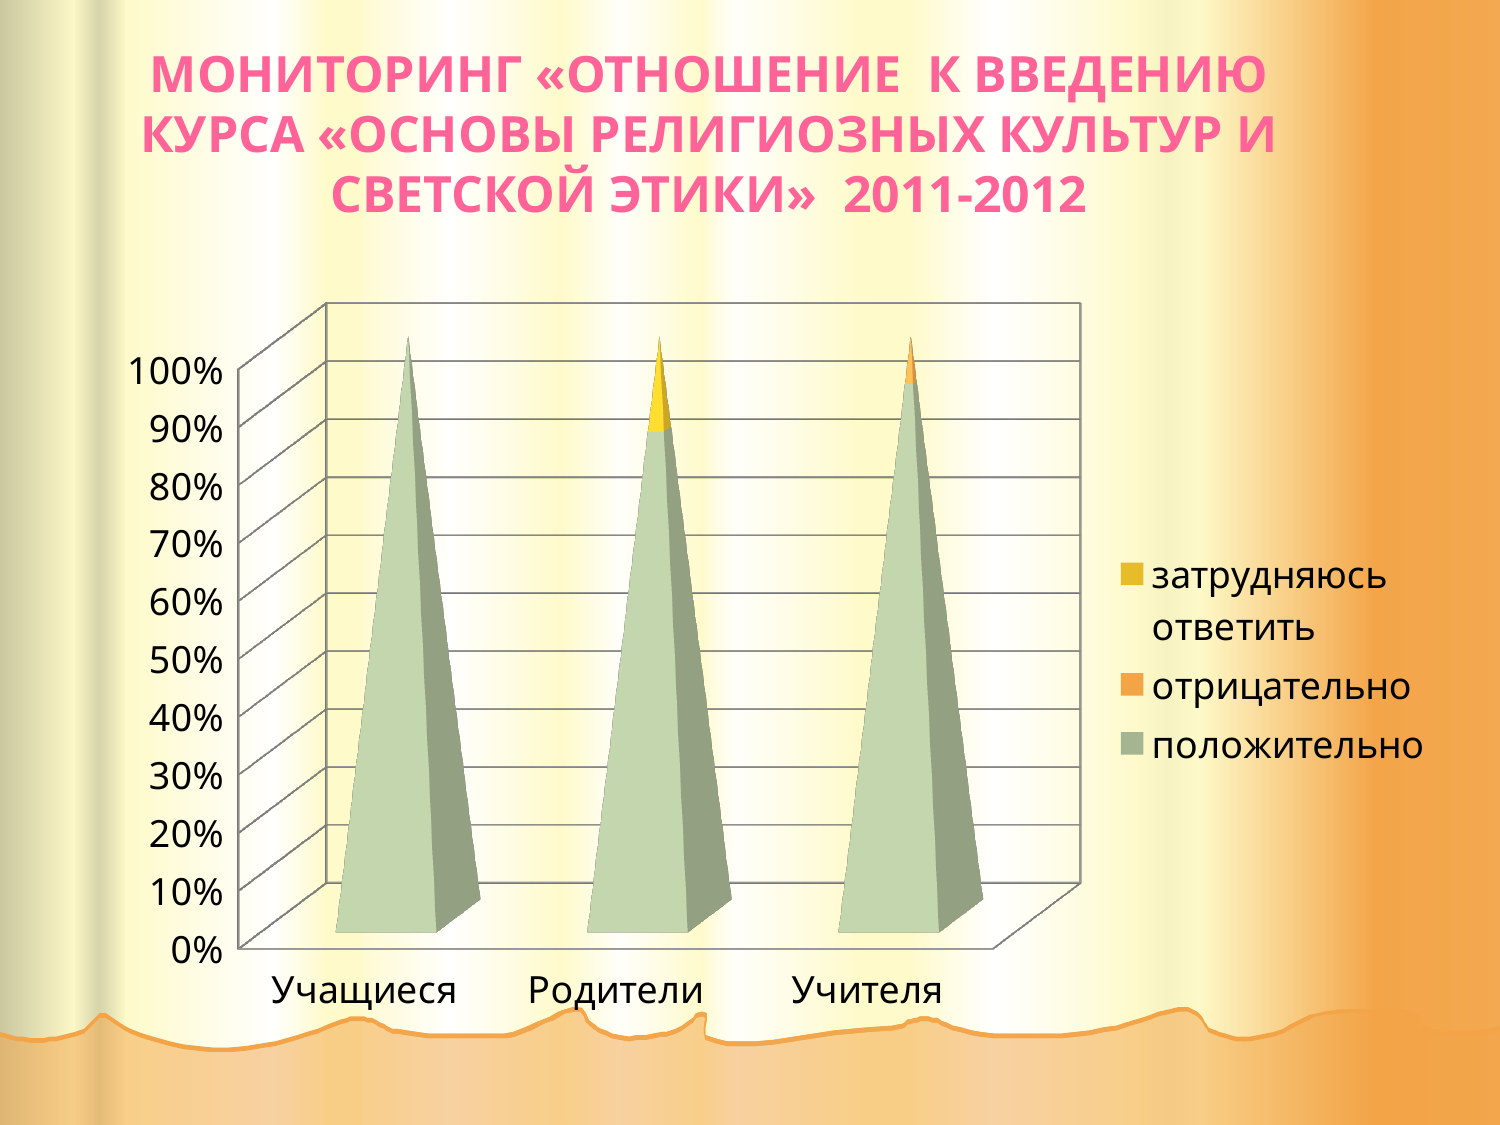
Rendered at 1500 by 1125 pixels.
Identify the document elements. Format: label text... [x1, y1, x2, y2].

chart [99, 287, 1451, 1031]
title [74, 45, 1426, 233]
text_box Мониторинг «Отношение к введению курса «Основы религиозных культур и светской этики» 2011-2012 [46, 35, 1372, 231]
